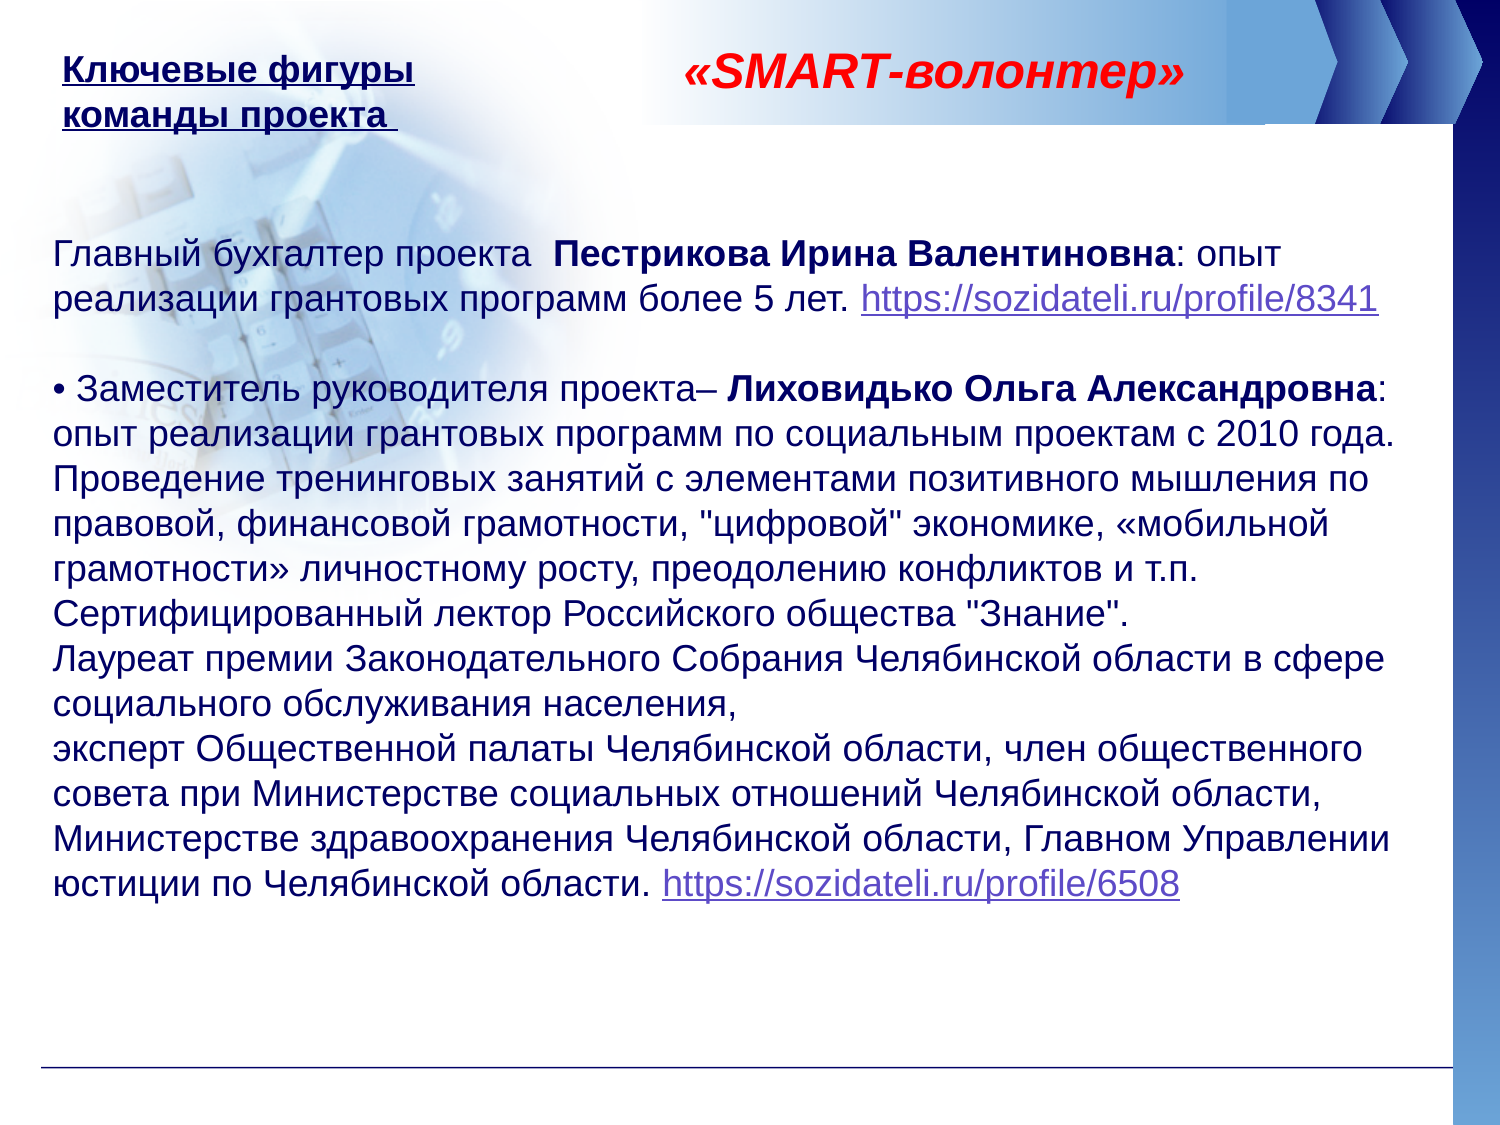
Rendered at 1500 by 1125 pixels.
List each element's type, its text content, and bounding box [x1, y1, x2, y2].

picture [0, 1, 642, 619]
text_box «SMART-волонтер» [668, 30, 1201, 106]
text_box Ключевые фигуры команды проекта [47, 37, 467, 143]
text_box Главный бухгалтер проекта Пестрикова Ирина Валентиновна: опыт реализации грантовых программ более 5 лет. https://sozidateli.ru/profile/8341 • Заместитель руководителя проекта– Лиховидько Ольга Александровна: опыт реализации грантовых программ по социальным проектам с 2010 года. Проведение тренинговых занятий с элементами позитивного мышления по правовой, финансовой грамотности, "цифровой" экономике, «мобильной грамотности» личностному росту, преодолению конфликтов и т.п. Сертифицированный лектор Российского общества "Знание". Лауреат премии Законодательного Собрания Челябинской области в сфере социального обслуживания населения, эксперт Общественной палаты Челябинской области, член общественного совета при Министерстве социальных отношений Челябинской области, Министерстве здравоохранения Челябинской области, Главном Управлении юстиции по Челябинской области. https://sozidateli.ru/profile/6508 [37, 221, 1435, 957]
